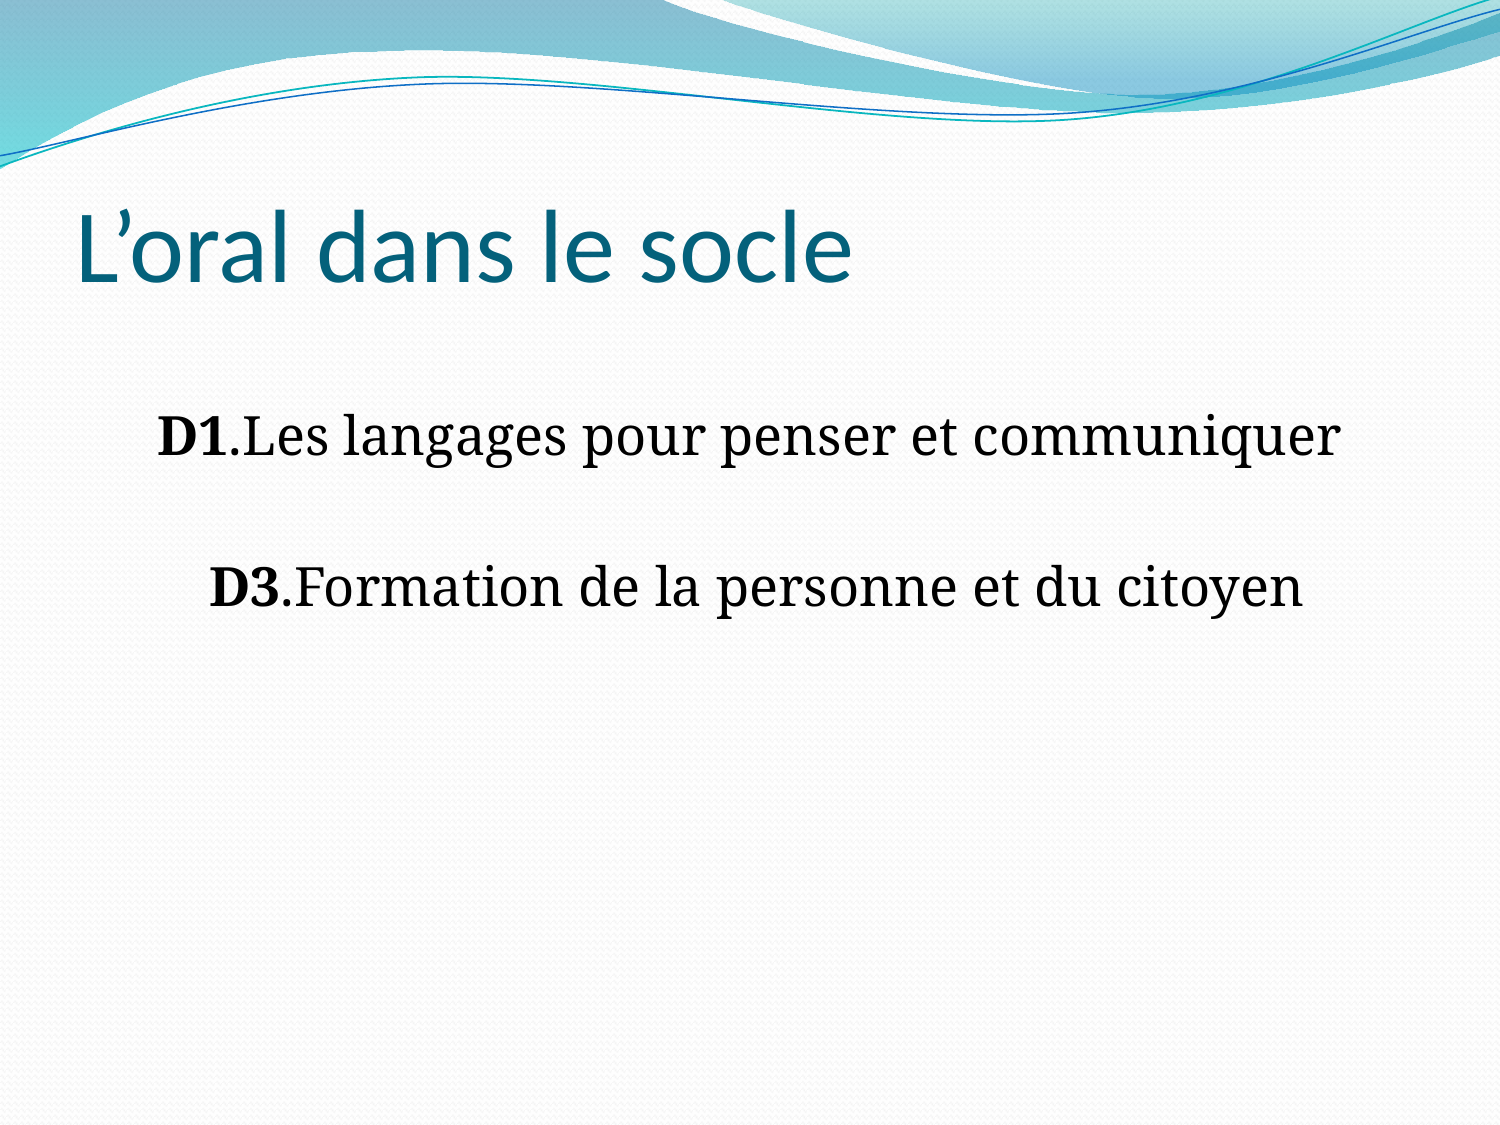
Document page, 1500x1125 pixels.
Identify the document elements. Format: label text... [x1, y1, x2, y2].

title L’oral dans le socle [75, 115, 1425, 303]
list D1.Les langages pour penser et communiquer D3.Formation de la personne et du citoyen [75, 317, 1425, 1038]
